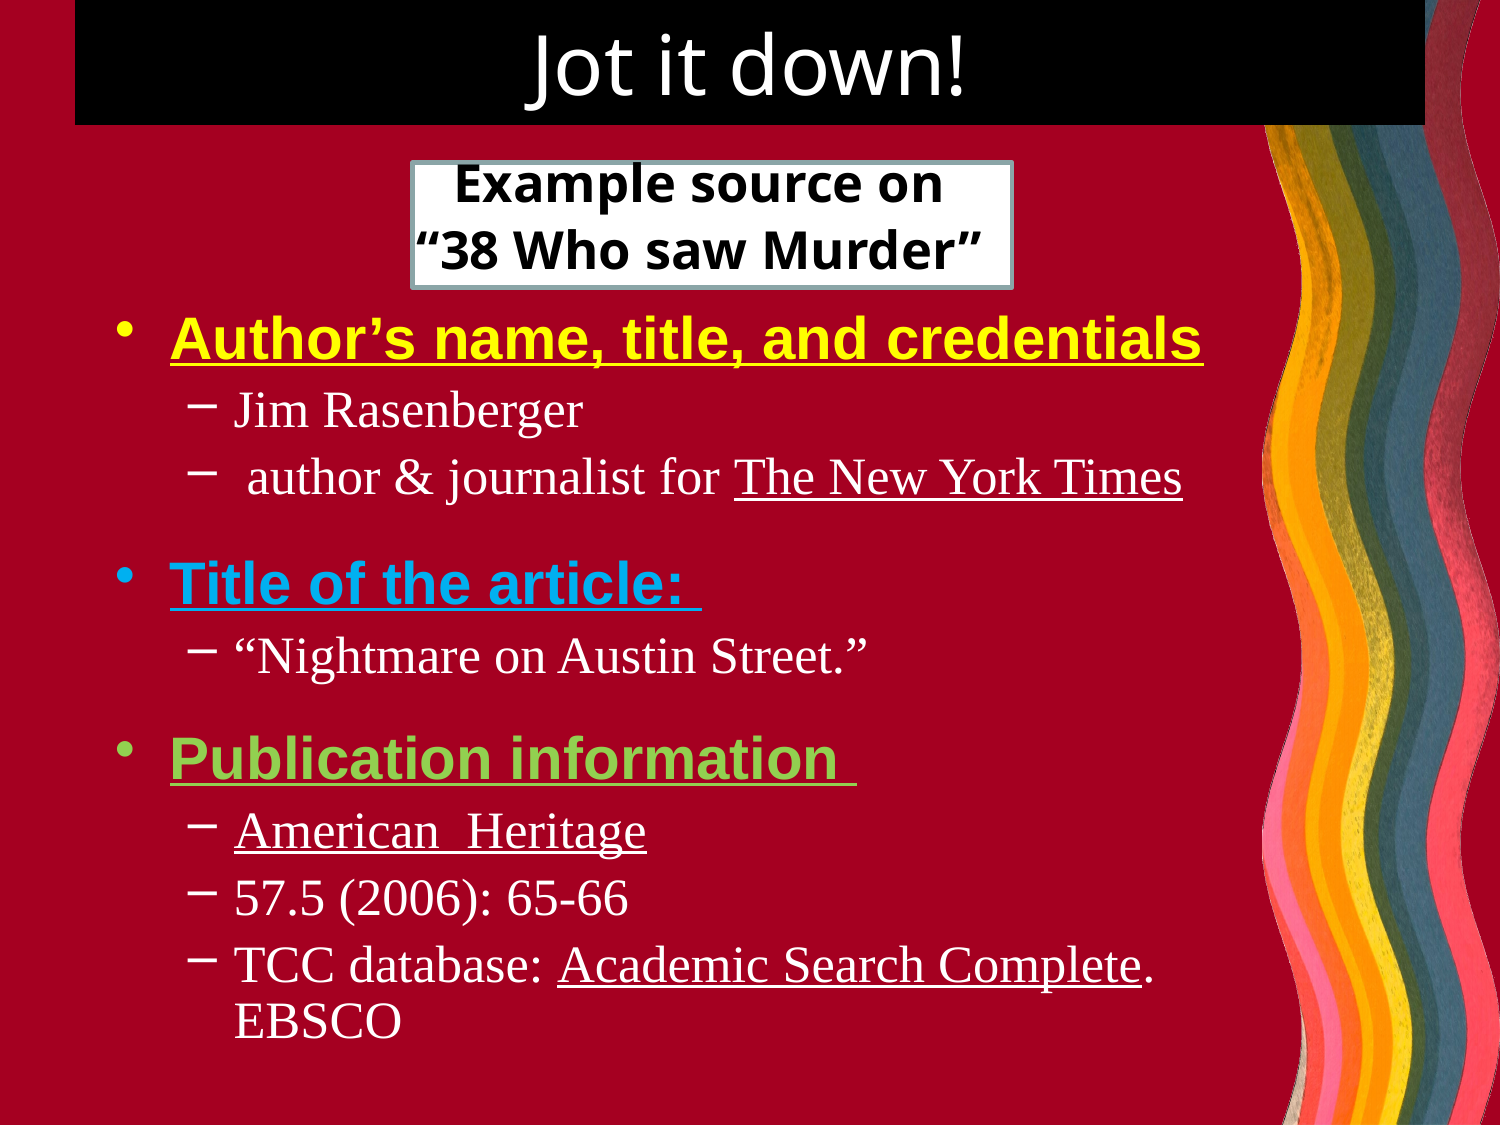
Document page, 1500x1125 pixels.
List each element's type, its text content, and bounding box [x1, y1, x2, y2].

list Example source on “38 Who saw Murder” Author’s name, title, and credentials Jim Rasenberger author & journalist for The New York Times Title of the article: “Nightmare on Austin Street.” Publication information American Heritage 57.5 (2006): 65-66 TCC database: Academic Search Complete. EBSCO [99, 149, 1313, 1076]
title Jot it down! [74, 0, 1426, 126]
picture [1262, 0, 1500, 1125]
